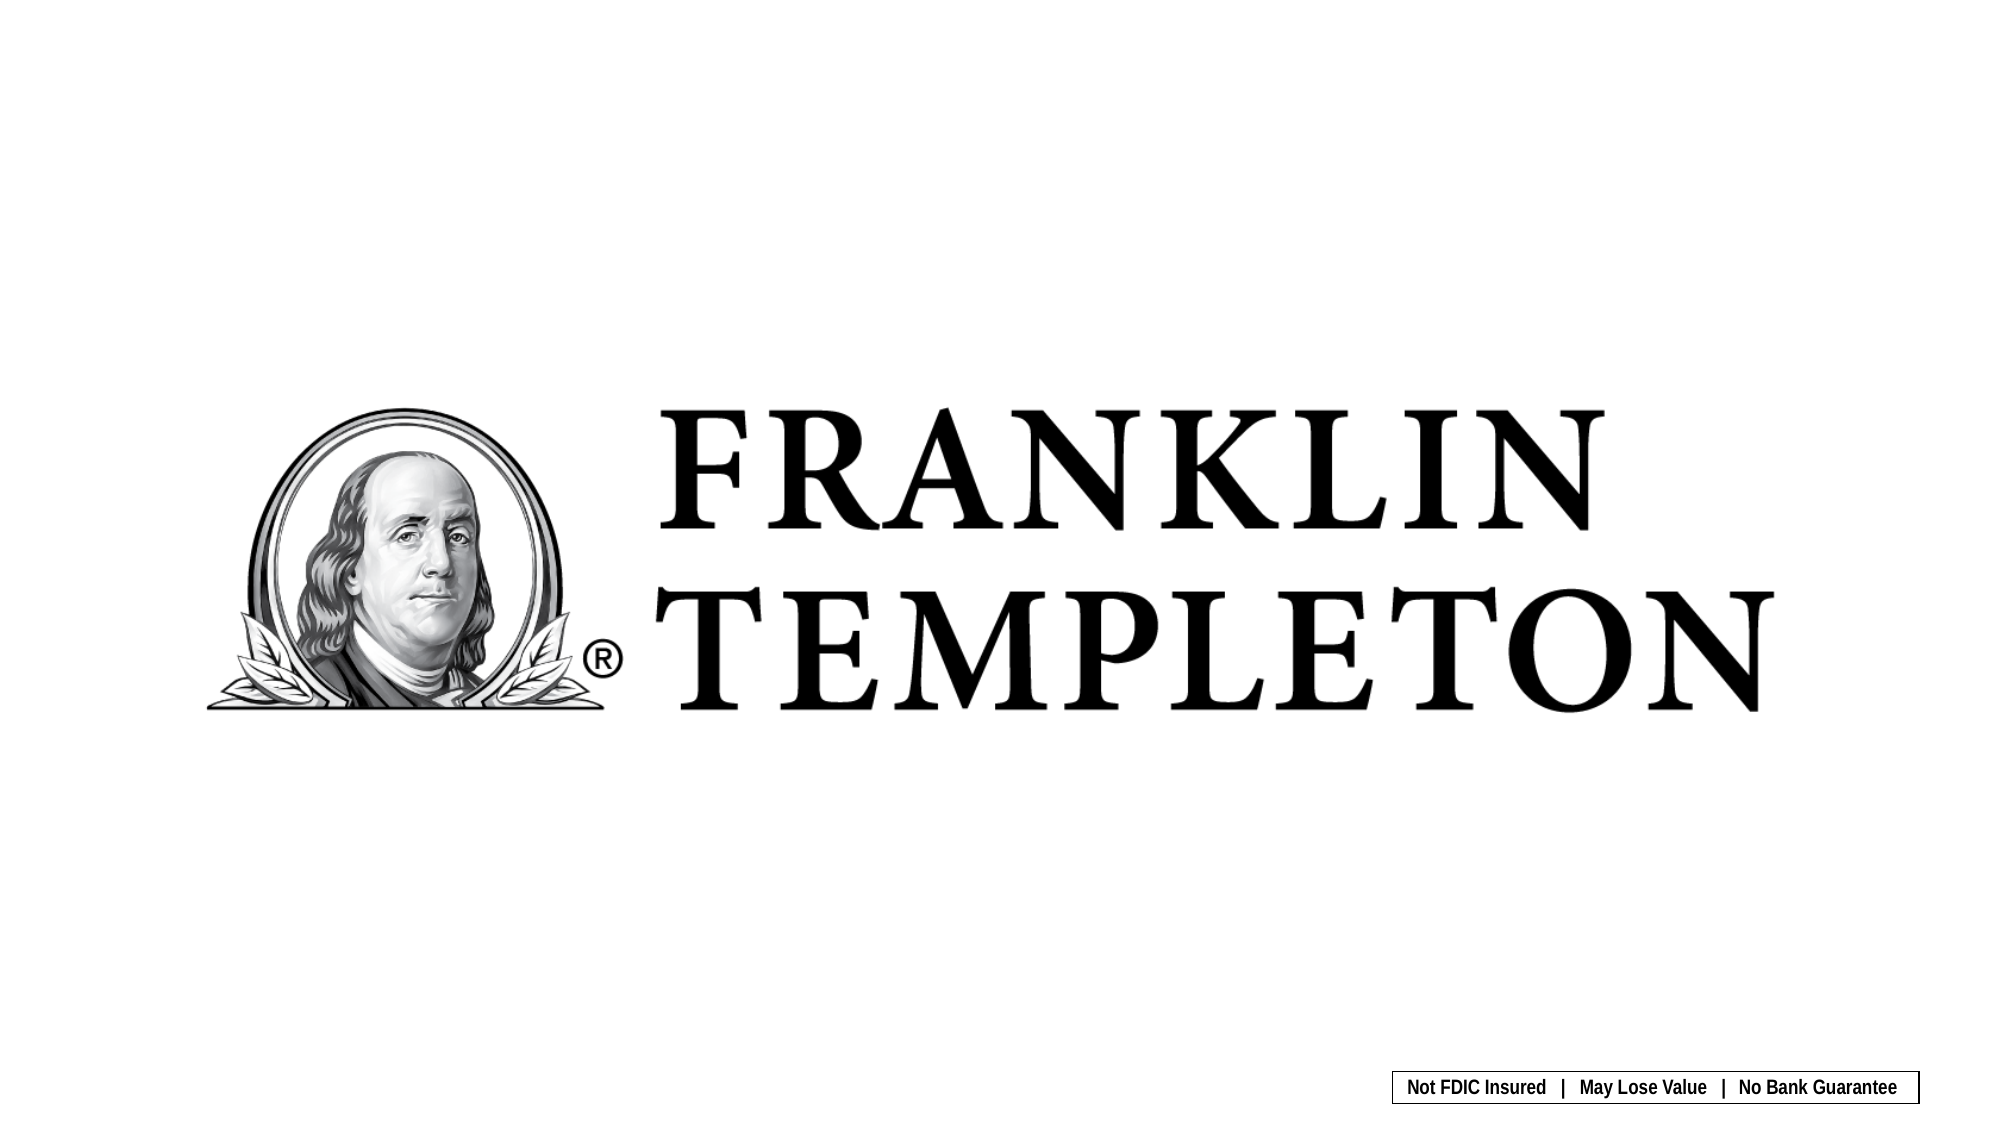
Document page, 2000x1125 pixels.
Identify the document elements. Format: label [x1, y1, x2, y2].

picture [0, 193, 2000, 932]
